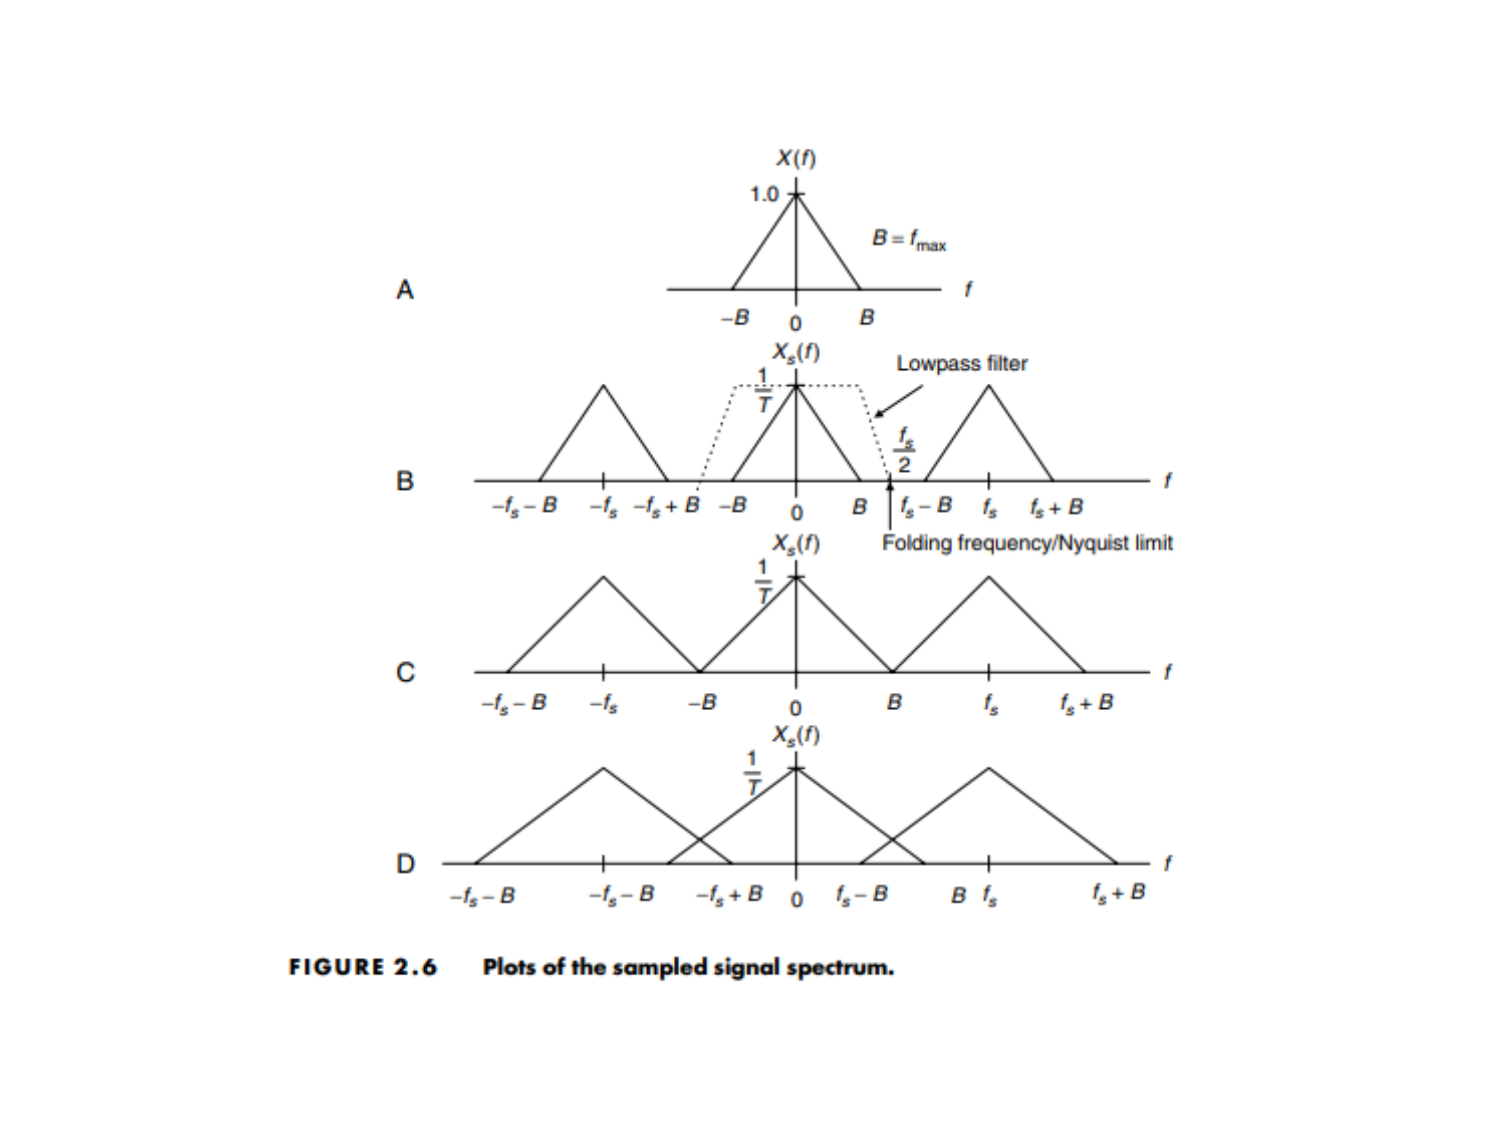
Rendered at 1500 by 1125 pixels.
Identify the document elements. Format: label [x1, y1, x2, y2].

picture [170, 77, 1412, 1036]
